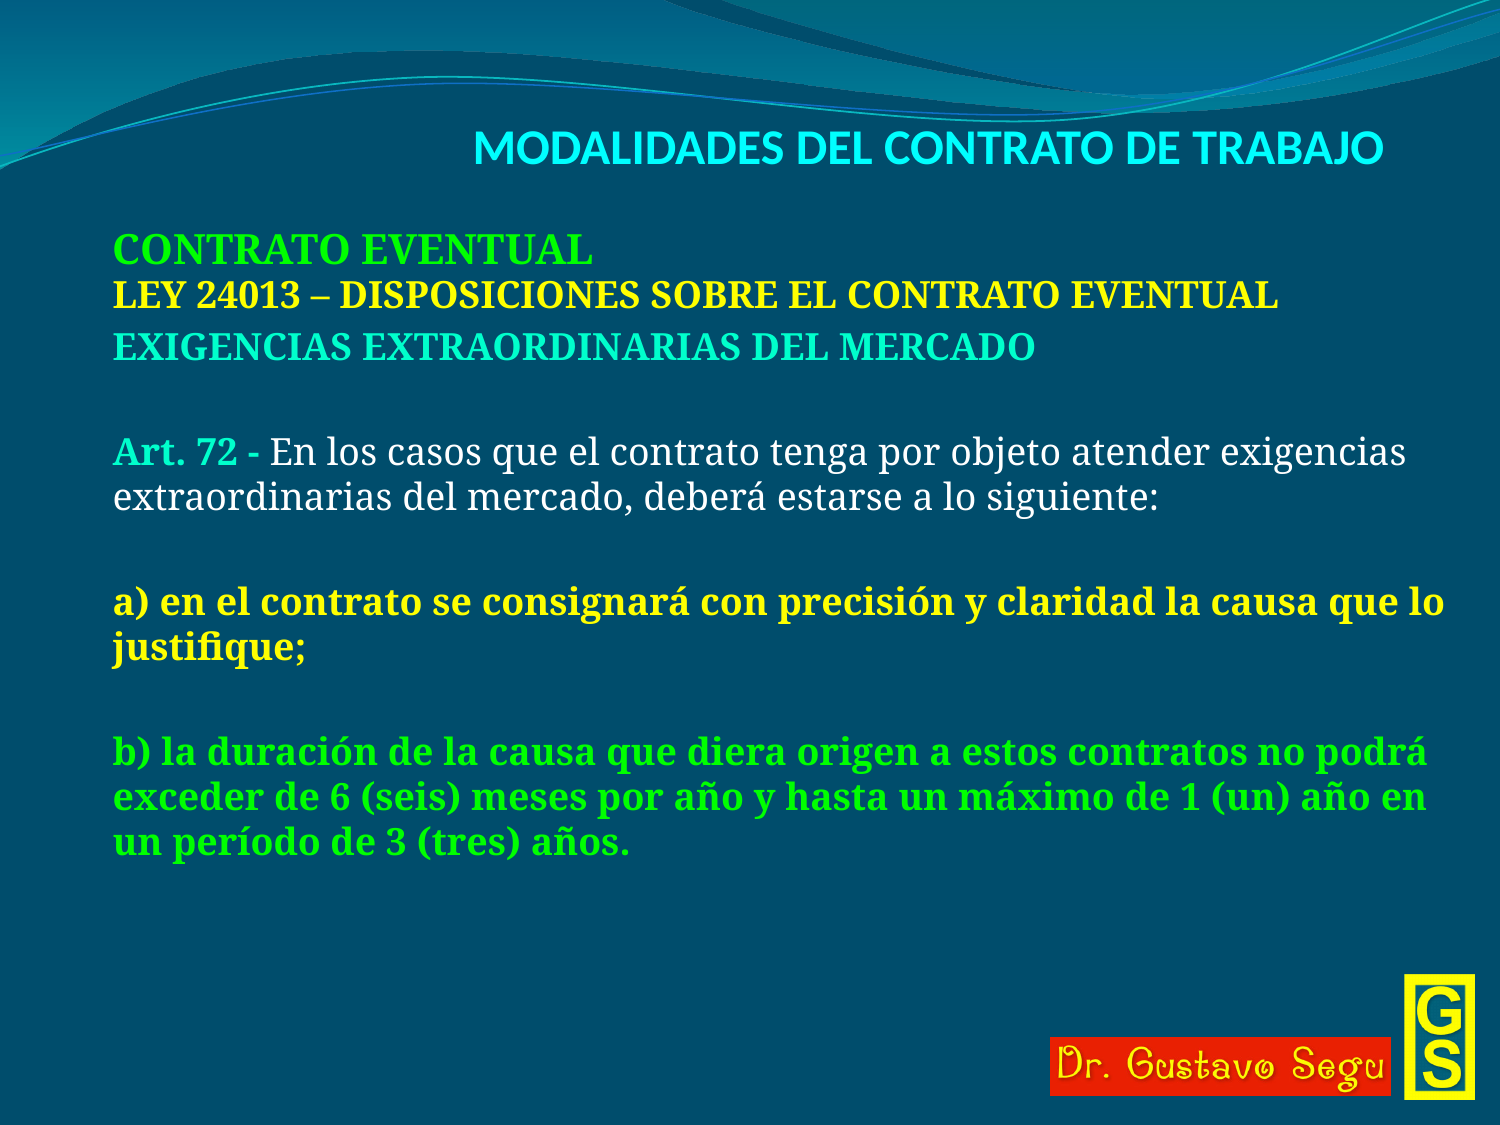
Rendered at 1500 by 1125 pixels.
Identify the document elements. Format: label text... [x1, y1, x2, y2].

picture [1405, 975, 1474, 1099]
picture [1051, 1038, 1390, 1095]
title MODALIDADES DEL CONTRATO DE TRABAJO [112, 62, 1388, 175]
subtitle CONTRATO EVENTUAL LEY 24013 – DISPOSICIONES SOBRE EL CONTRATO EVENTUAL EXIGENCIAS EXTRAORDINARIAS DEL MERCADO Art. 72 - En los casos que el contrato tenga por objeto atender exigencias extraordinarias del mercado, deberá estarse a lo siguiente: a) en el contrato se consignará con precisión y claridad la causa que lo justifique; b) la duración de la causa que diera origen a estos contratos no podrá exceder de 6 (seis) meses por año y hasta un máximo de 1 (un) año en un período de 3 (tres) años. [112, 224, 1463, 1125]
